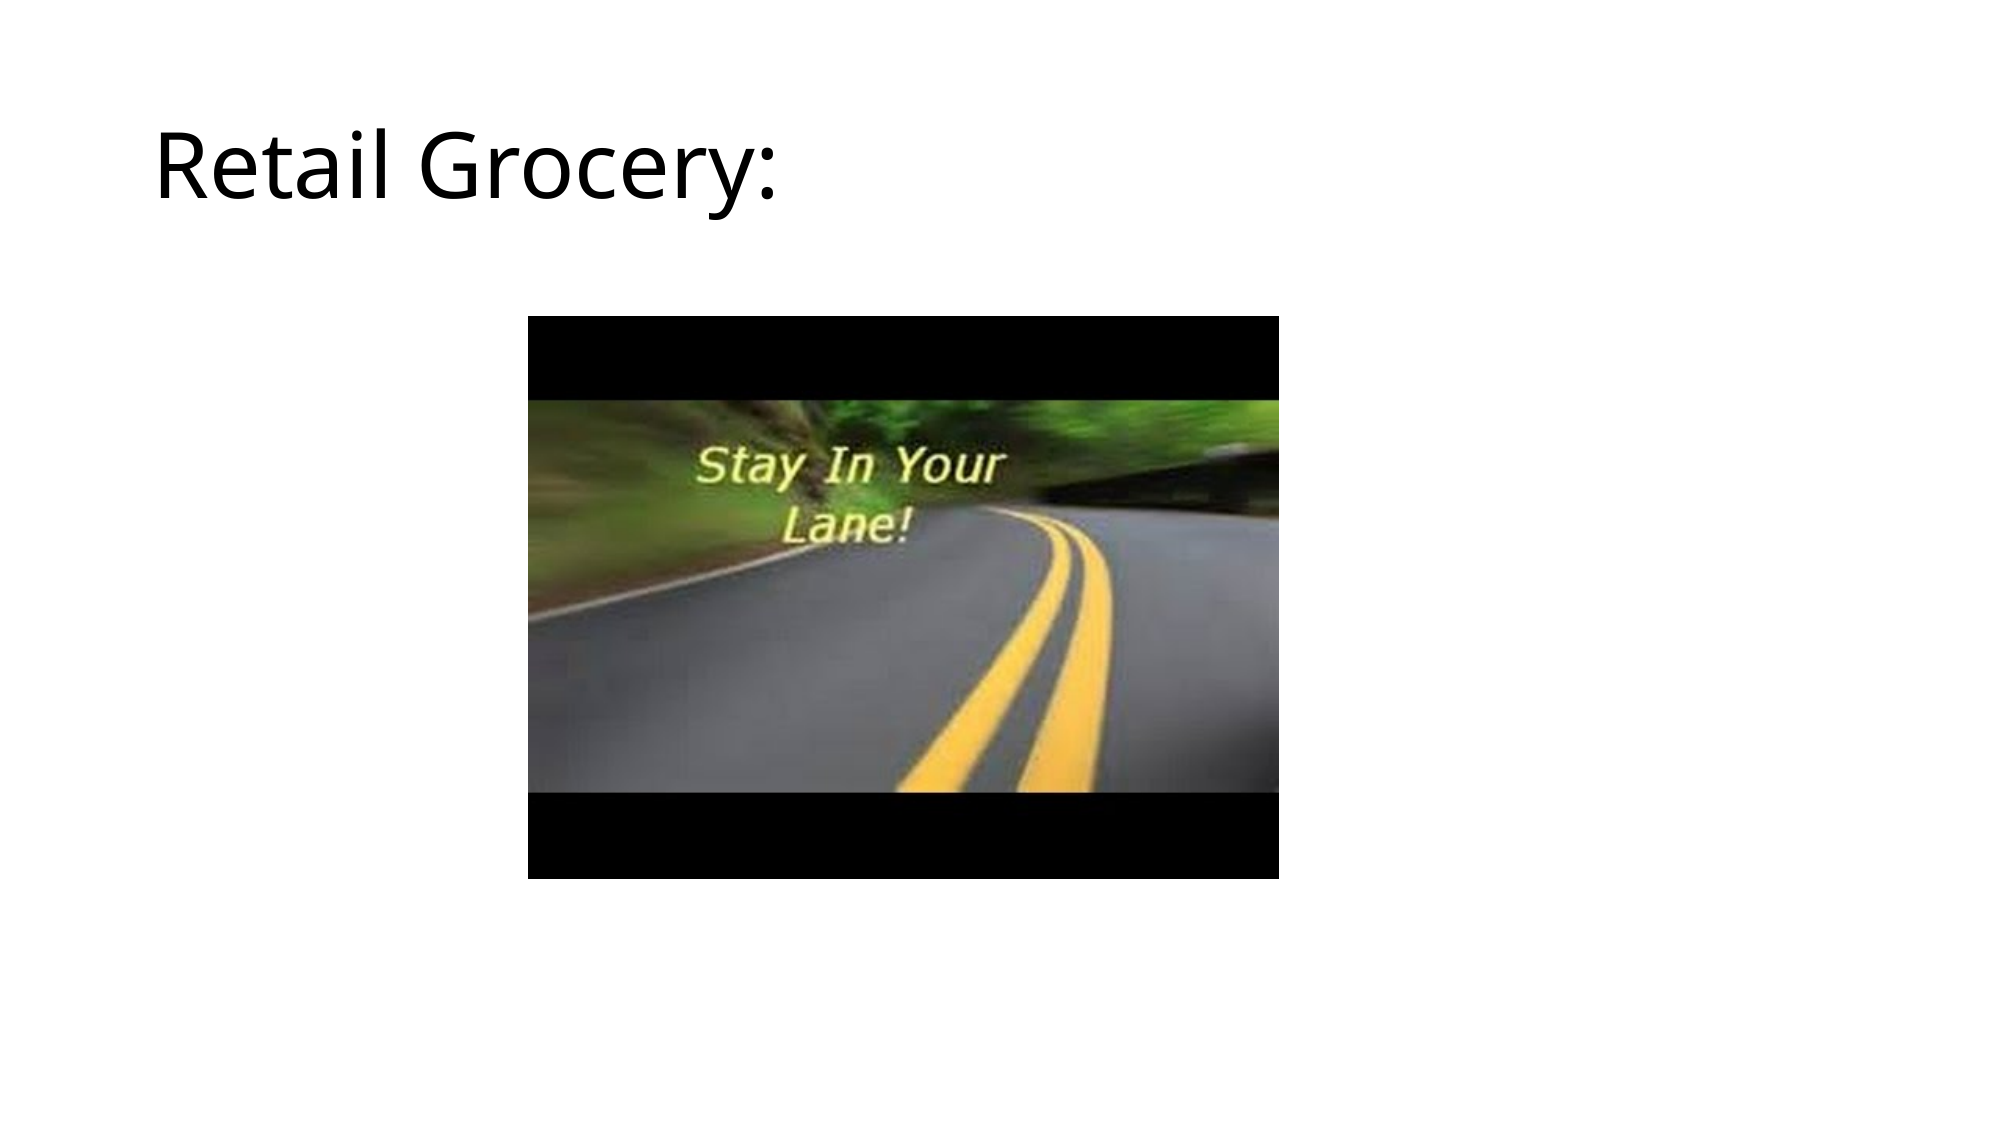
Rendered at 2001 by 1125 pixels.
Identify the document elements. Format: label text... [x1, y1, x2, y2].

picture [528, 316, 1279, 879]
title Retail Grocery: [137, 59, 1863, 278]
